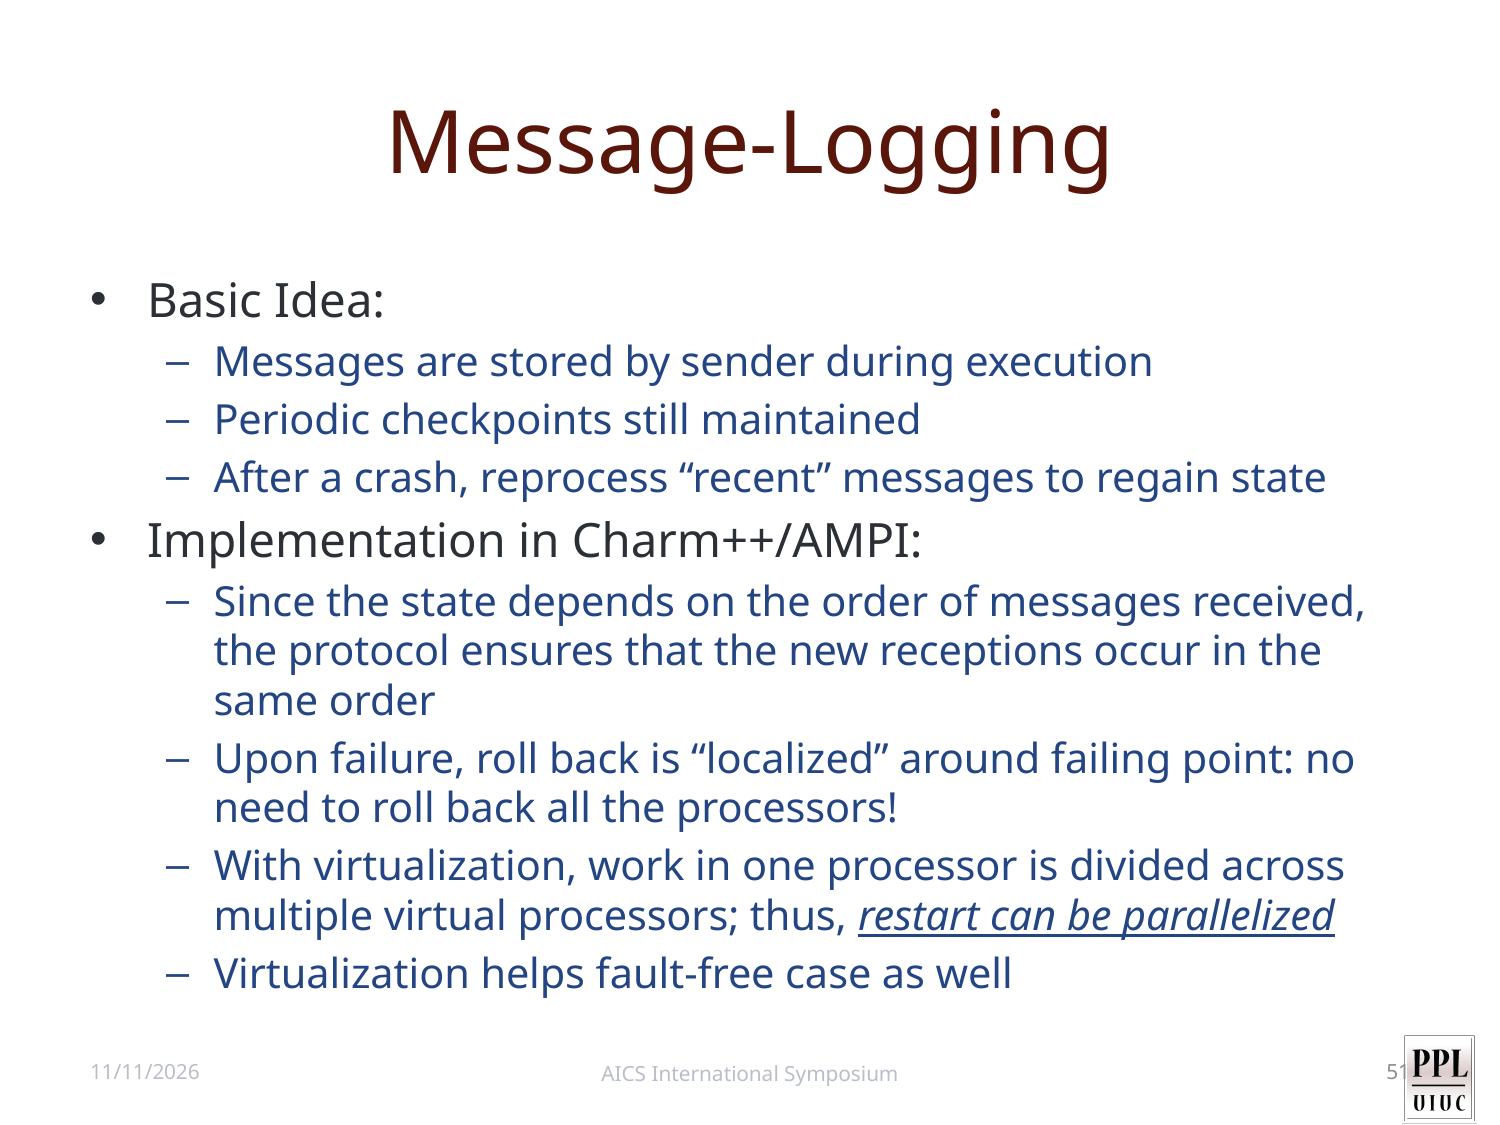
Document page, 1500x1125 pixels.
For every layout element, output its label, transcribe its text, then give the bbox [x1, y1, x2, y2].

list Basic Idea: Messages are stored by sender during execution Periodic checkpoints still maintained After a crash, reprocess “recent” messages to regain state Implementation in Charm++/AMPI: Since the state depends on the order of messages received, the protocol ensures that the new receptions occur in the same order Upon failure, roll back is “localized” around failing point: no need to roll back all the processors! With virtualization, work in one processor is divided across multiple virtual processors; thus, restart can be parallelized Virtualization helps fault-free case as well [75, 262, 1425, 1005]
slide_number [75, 1042, 425, 1103]
slide_number 51 [1074, 1042, 1425, 1103]
title Message-Logging [75, 45, 1425, 233]
picture [1400, 1031, 1478, 1125]
footer AICS International Symposium [512, 1042, 988, 1103]
